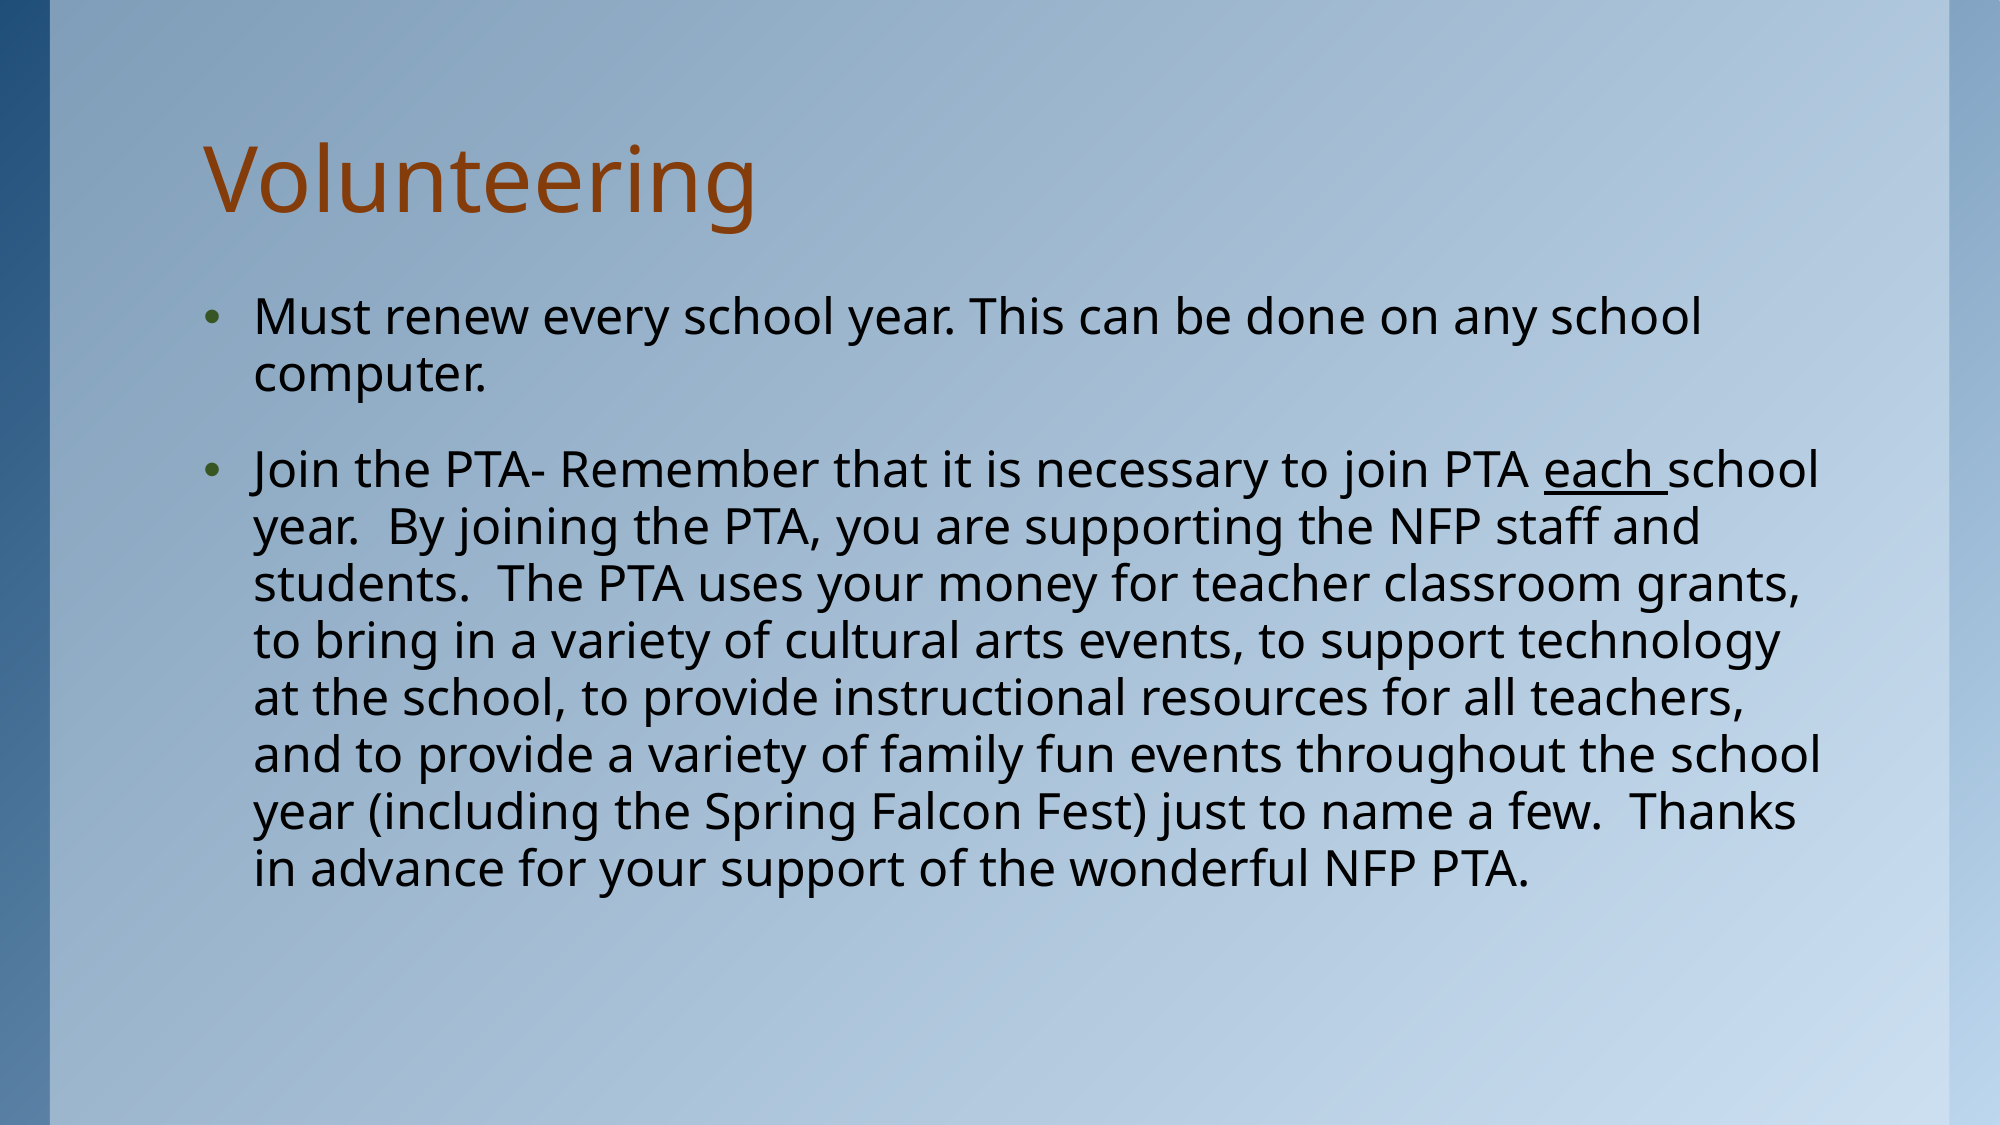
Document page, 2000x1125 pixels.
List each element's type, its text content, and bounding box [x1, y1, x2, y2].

title Volunteering [183, 12, 1850, 242]
list Must renew every school year. This can be done on any school computer. Join the PTA- Remember that it is necessary to join PTA each school year. By joining the PTA, you are supporting the NFP staff and students. The PTA uses your money for teacher classroom grants, to bring in a variety of cultural arts events, to support technology at the school, to provide instructional resources for all teachers, and to provide a variety of family fun events throughout the school year (including the Spring Falcon Fest) just to name a few. Thanks in advance for your support of the wonderful NFP PTA. [183, 279, 1850, 1013]
